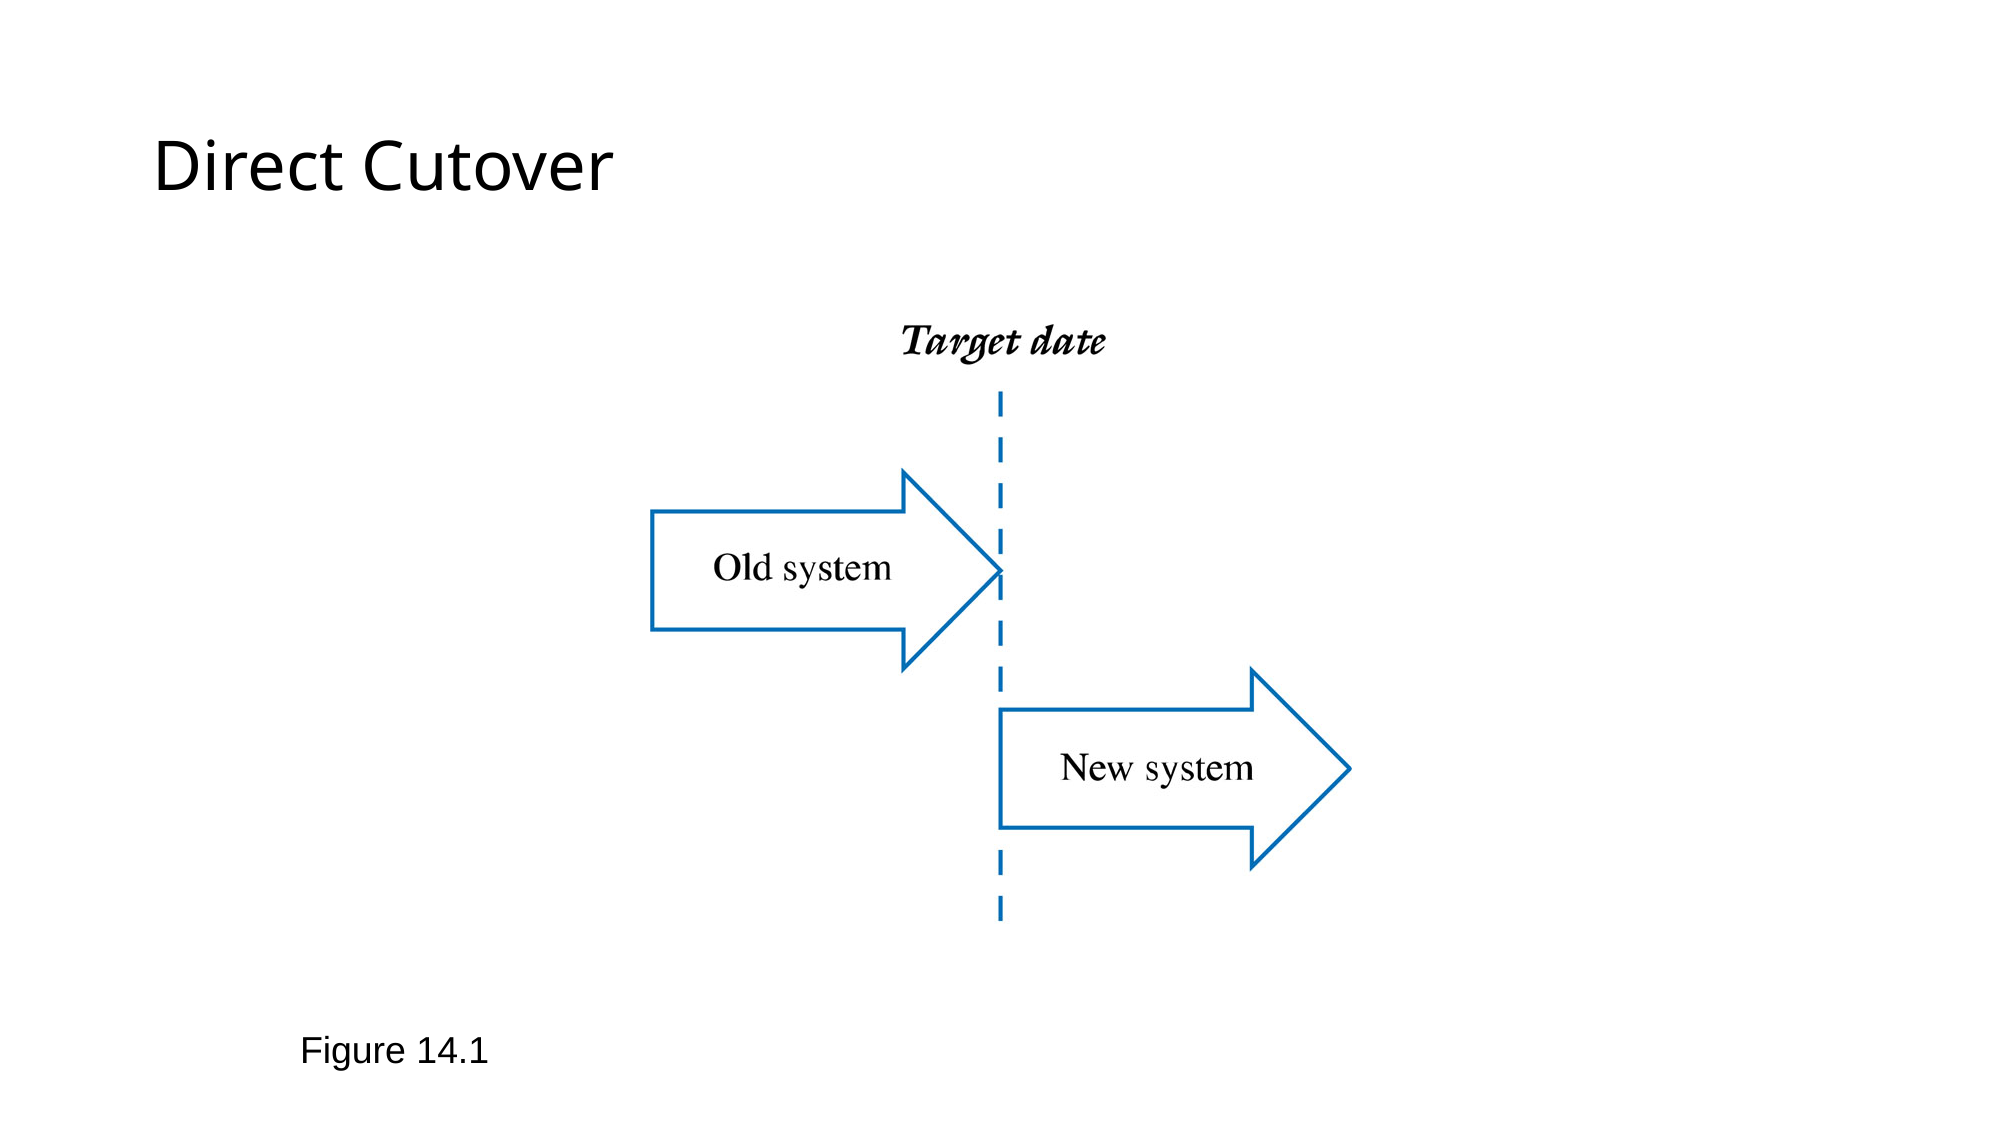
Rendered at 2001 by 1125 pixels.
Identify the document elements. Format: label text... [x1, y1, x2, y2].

picture [649, 324, 1352, 925]
text_box Figure 14.1 [285, 1018, 505, 1079]
title Direct Cutover [137, 59, 1863, 278]
